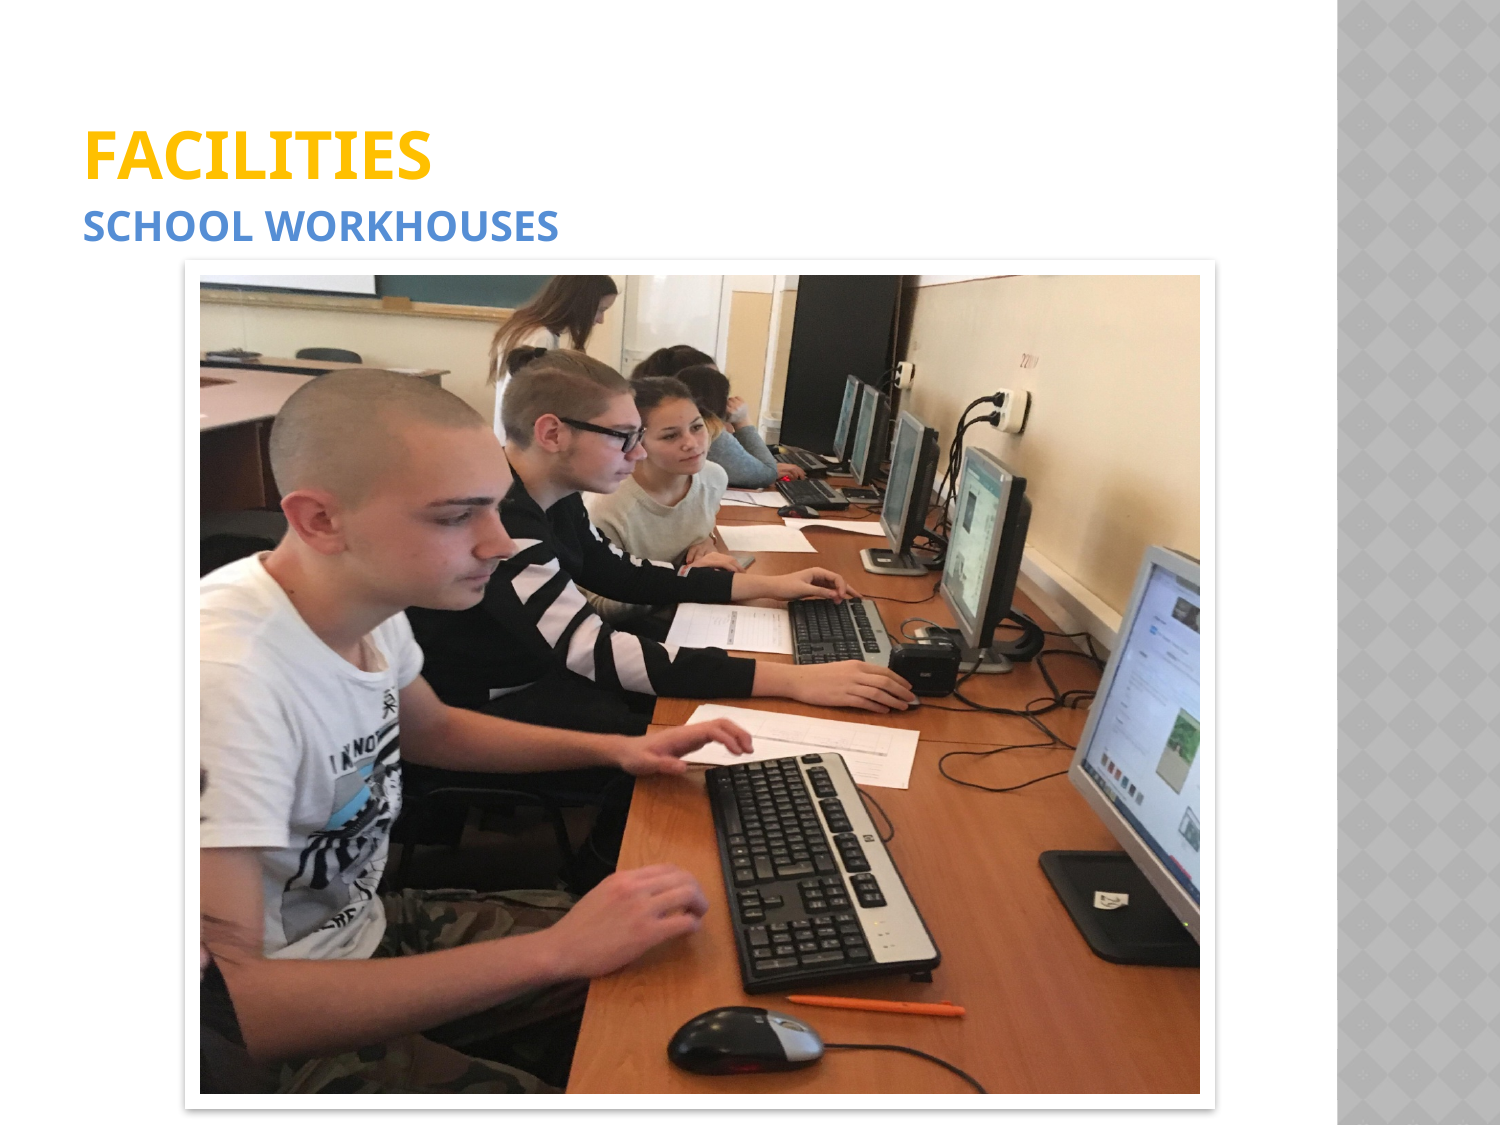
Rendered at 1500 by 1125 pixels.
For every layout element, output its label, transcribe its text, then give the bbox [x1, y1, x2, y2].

picture [199, 274, 1201, 1095]
title Facilities school workhouses [75, 62, 1263, 250]
